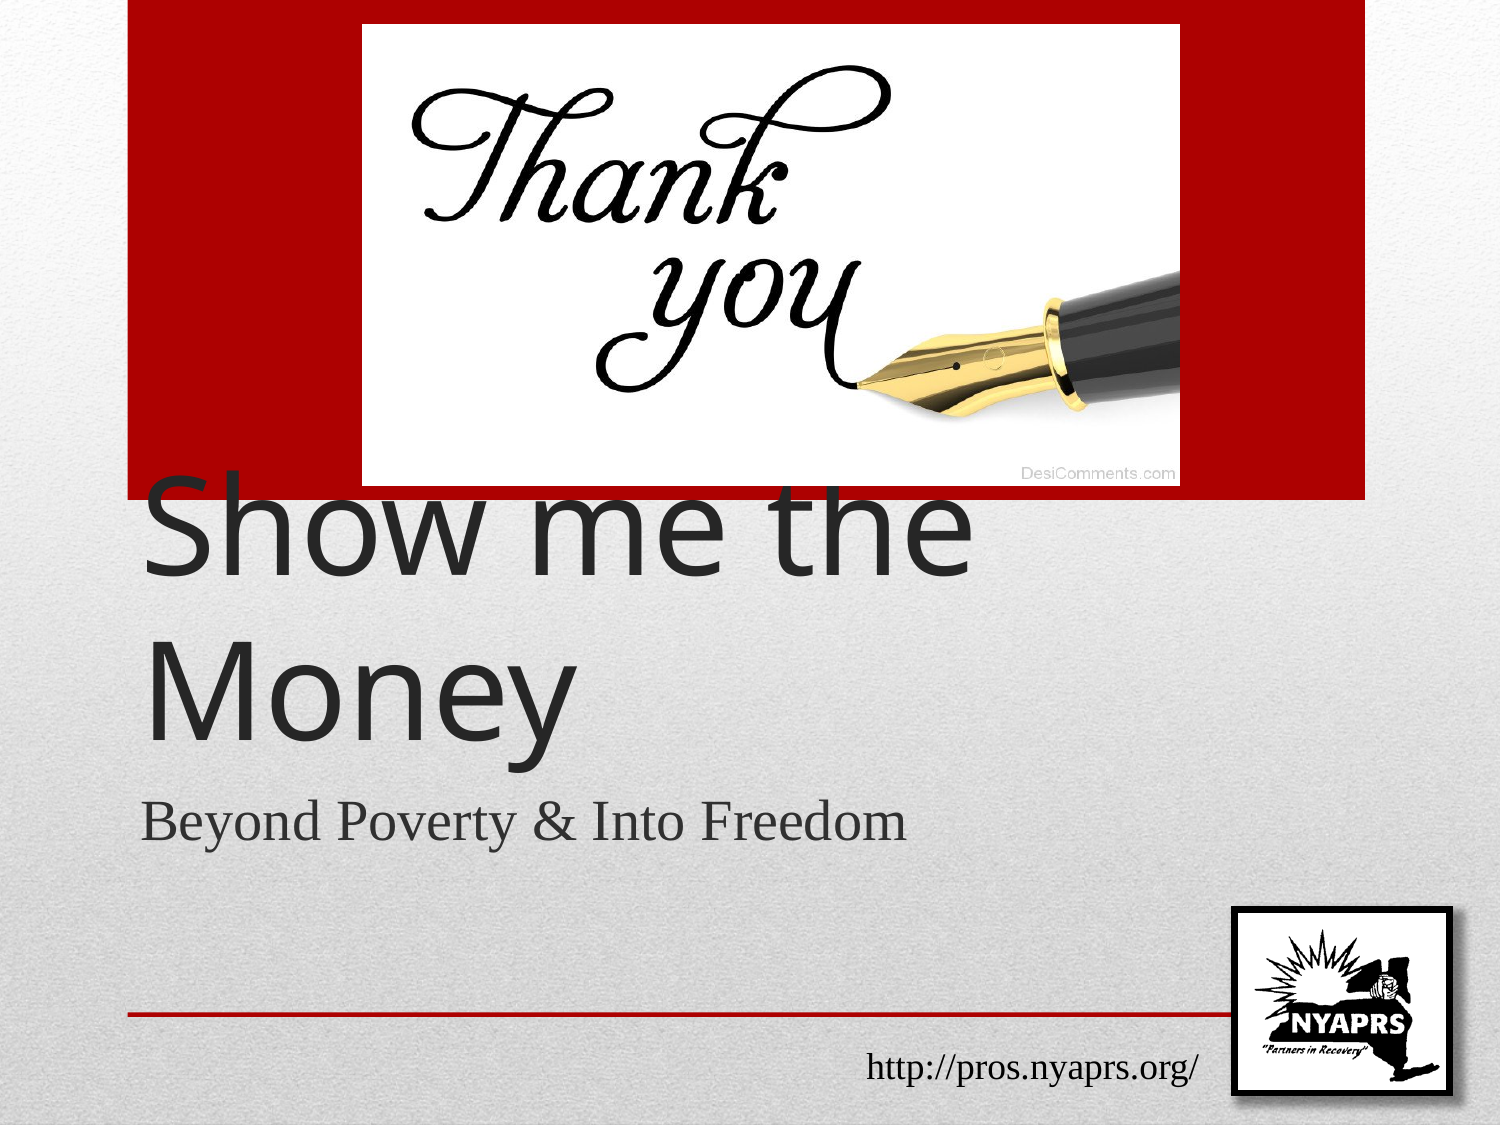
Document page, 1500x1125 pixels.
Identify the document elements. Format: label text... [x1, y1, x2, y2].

subtitle Beyond Poverty & Into Freedom [125, 774, 1250, 938]
picture [1236, 911, 1448, 1091]
text_box http://pros.nyaprs.org/ [851, 1034, 1215, 1094]
picture [361, 24, 1181, 487]
title Show me the Money [125, 525, 1363, 775]
